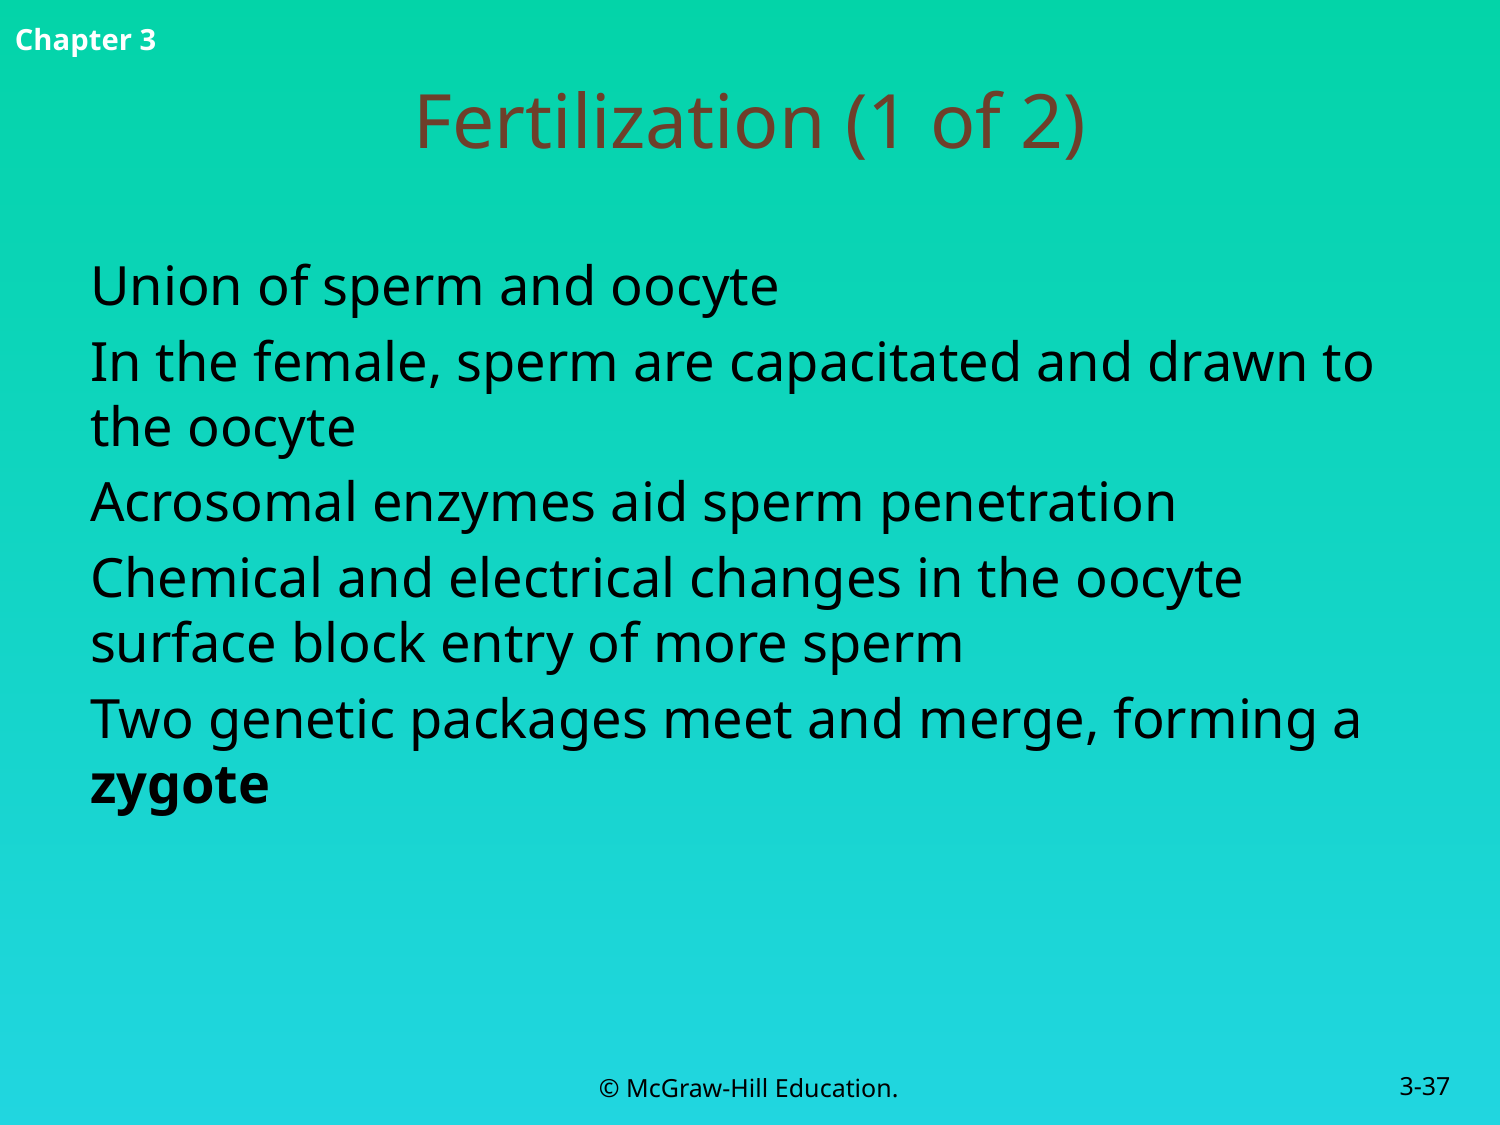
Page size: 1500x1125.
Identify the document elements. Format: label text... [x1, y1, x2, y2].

list Union of sperm and oocyte In the female, sperm are capacitated and drawn to the oocyte Acrosomal enzymes aid sperm penetration Chemical and electrical changes in the oocyte surface block entry of more sperm Two genetic packages meet and merge, forming a zygote [75, 243, 1425, 1038]
title Fertilization (1 of 2) [25, 24, 1475, 213]
